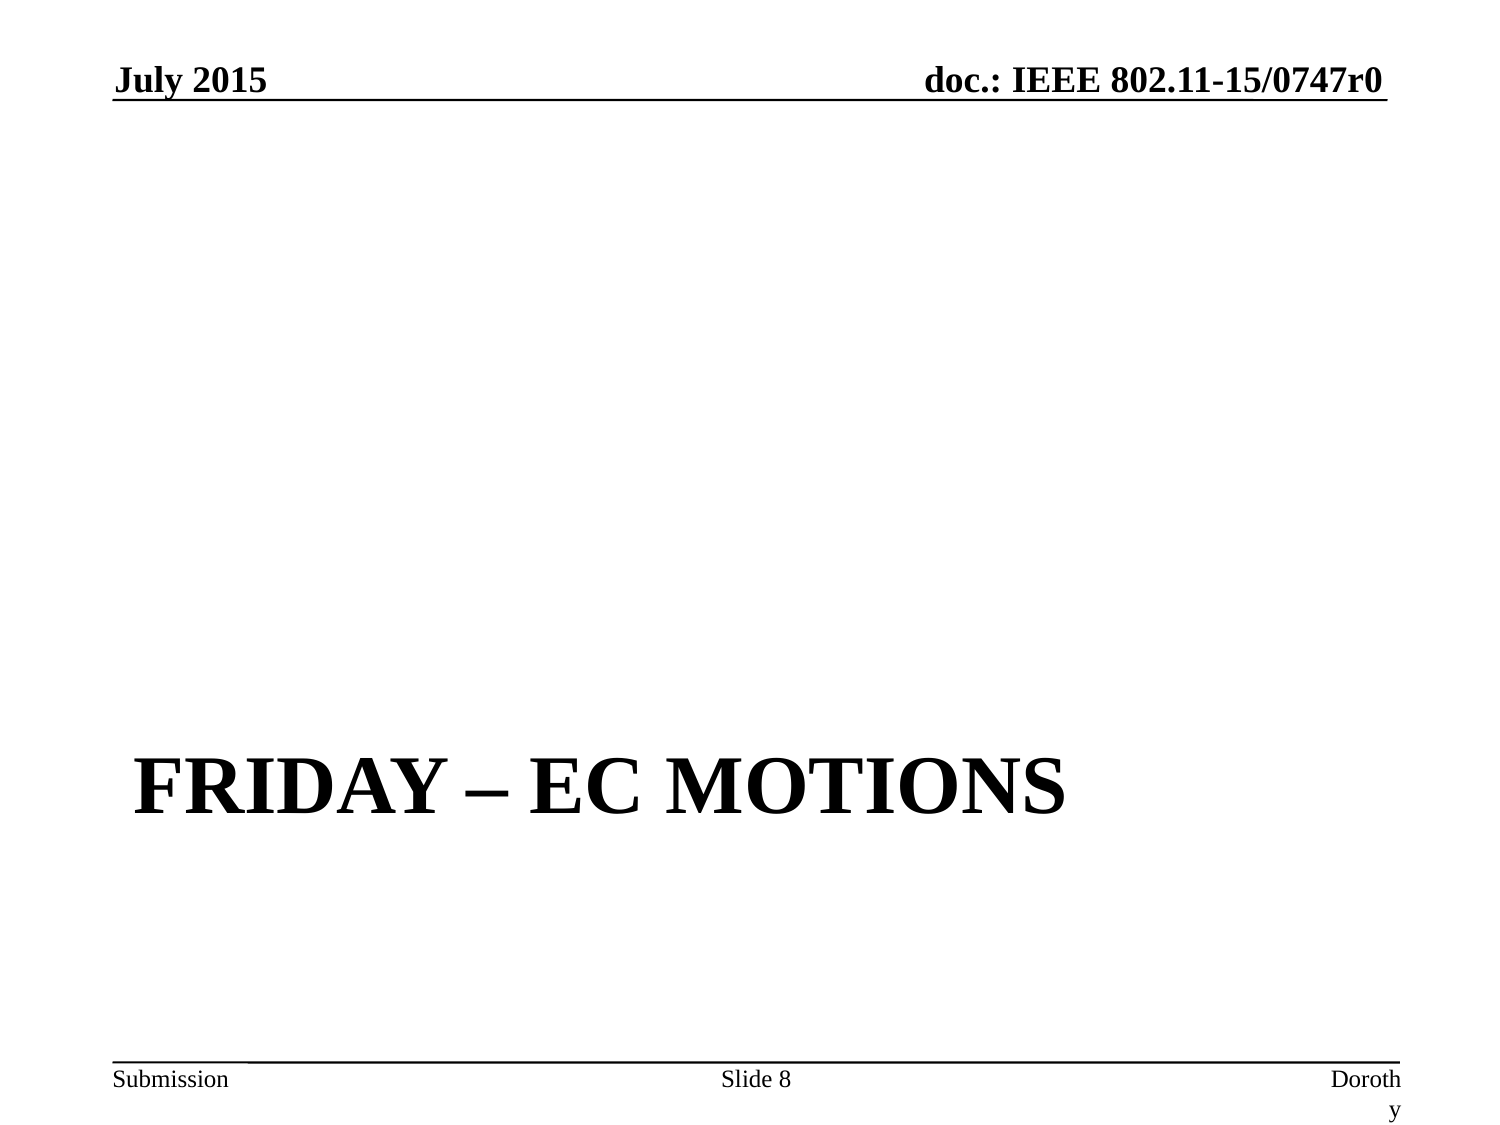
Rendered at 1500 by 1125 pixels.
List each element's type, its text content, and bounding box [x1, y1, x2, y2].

title Friday – EC Motions [118, 722, 1394, 947]
slide_number Slide 8 [712, 1061, 800, 1093]
footer Dorothy Stanley, HP-Aruba Networks [1324, 1061, 1402, 1093]
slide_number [114, 54, 374, 101]
